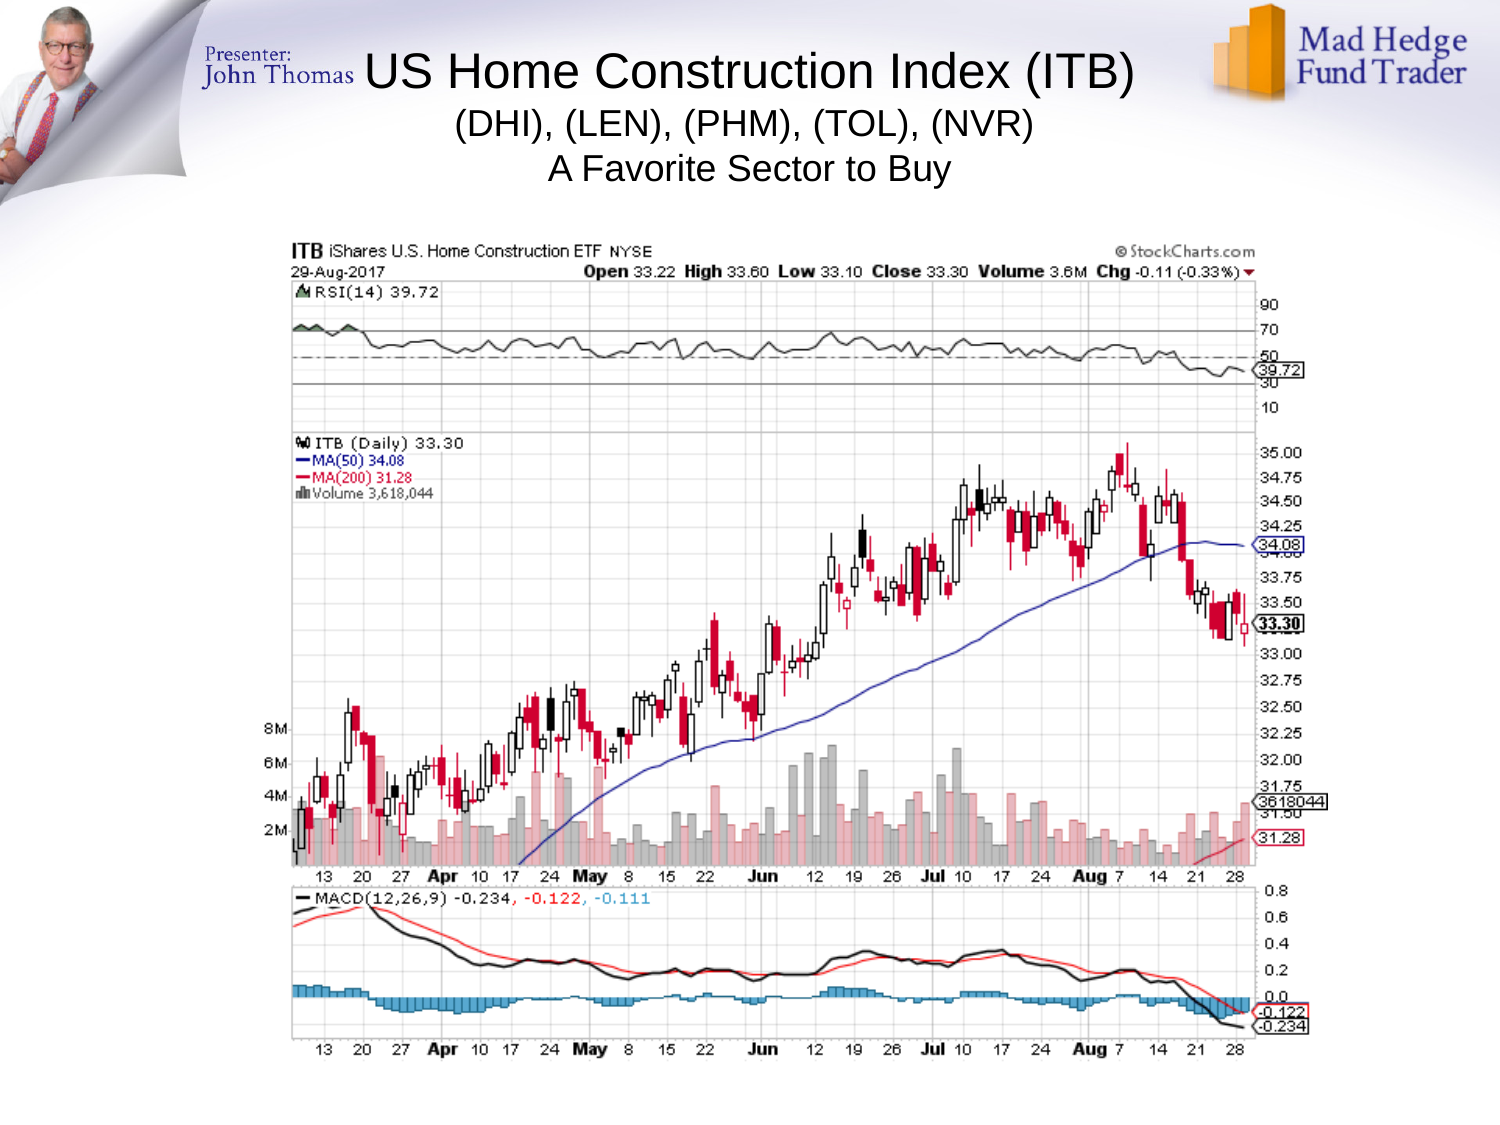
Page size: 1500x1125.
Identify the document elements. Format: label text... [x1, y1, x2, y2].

picture [0, 0, 1500, 1063]
title US Home Construction Index (ITB) (DHI), (LEN), (PHM), (TOL), (NVR) A Favorite Sector to Buy [75, 45, 1425, 233]
